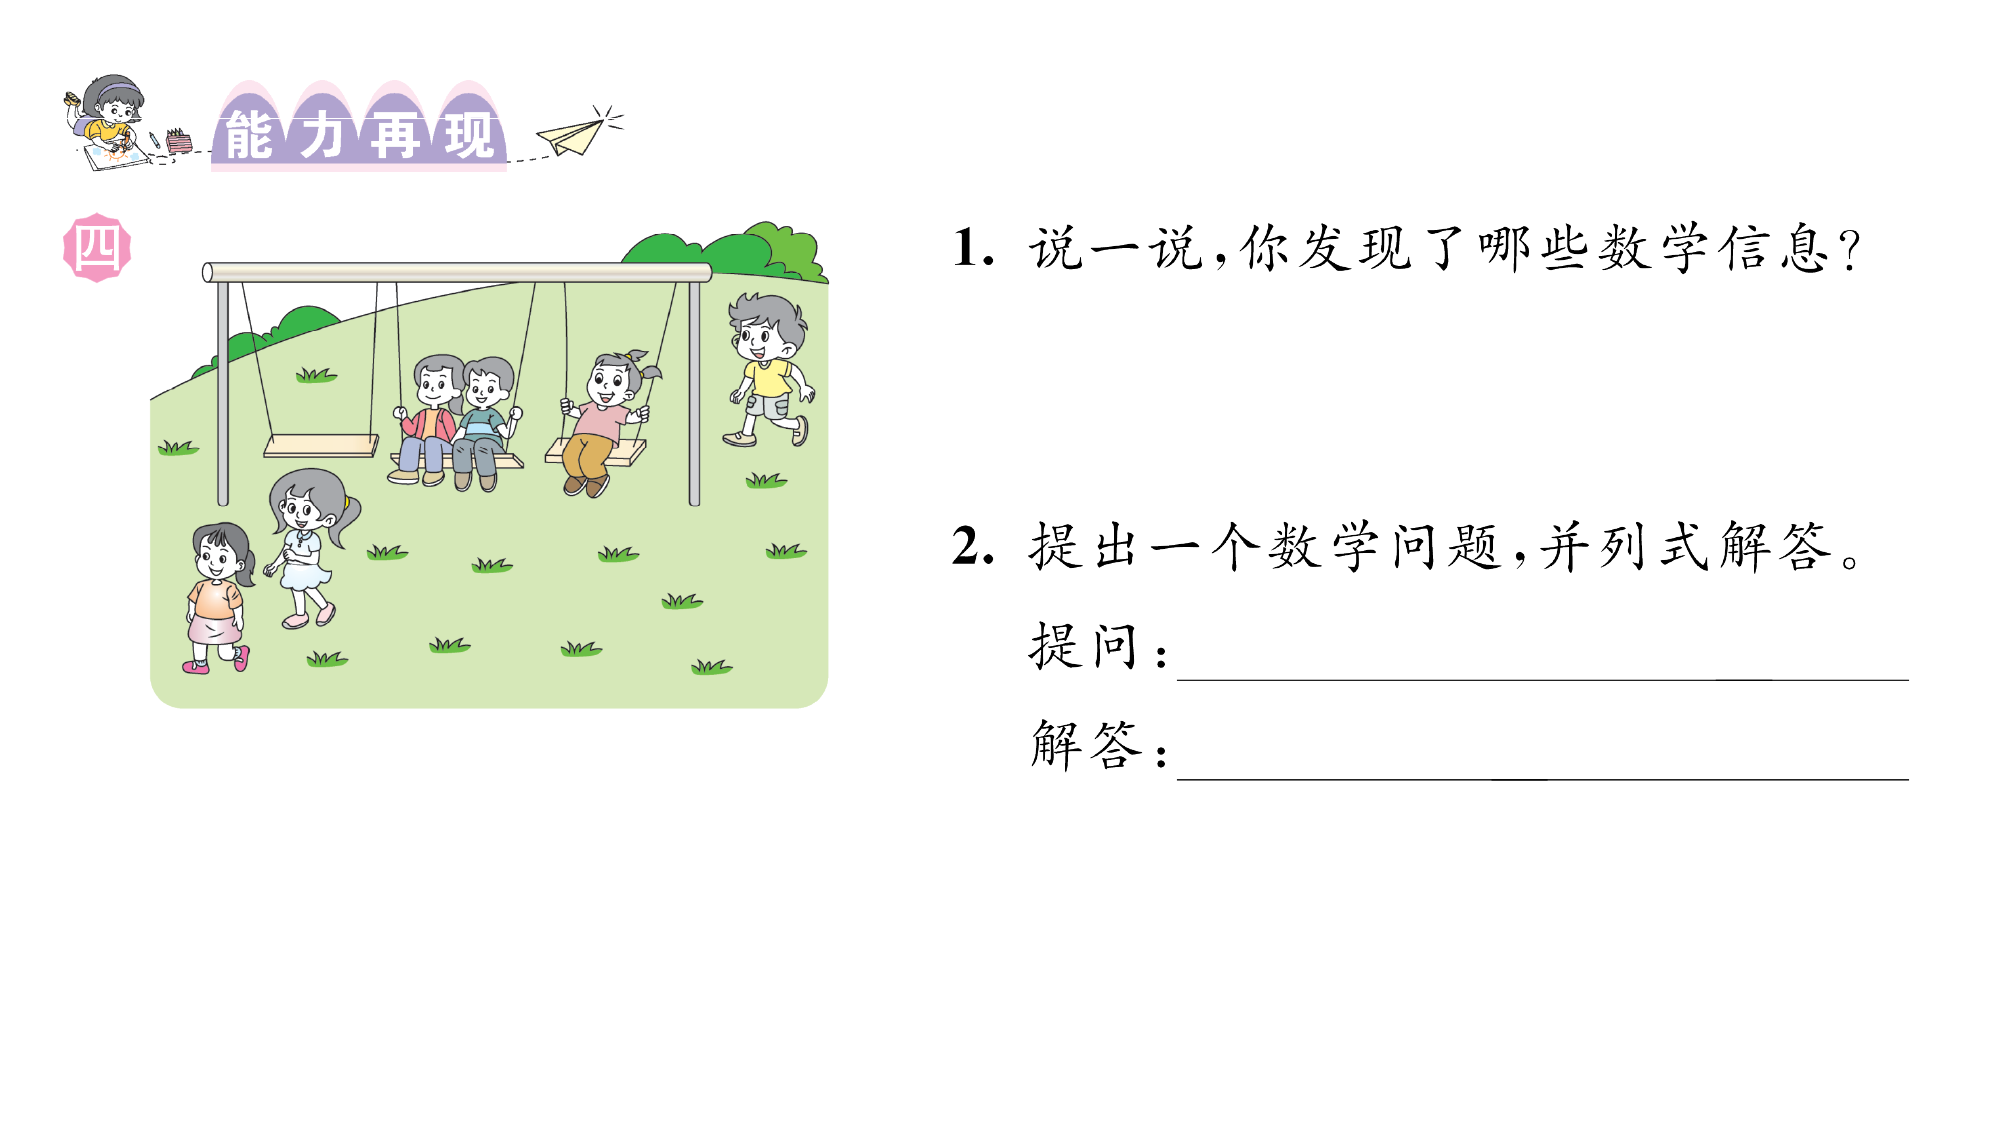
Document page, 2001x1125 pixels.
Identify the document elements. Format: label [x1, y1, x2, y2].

picture [58, 58, 1949, 794]
